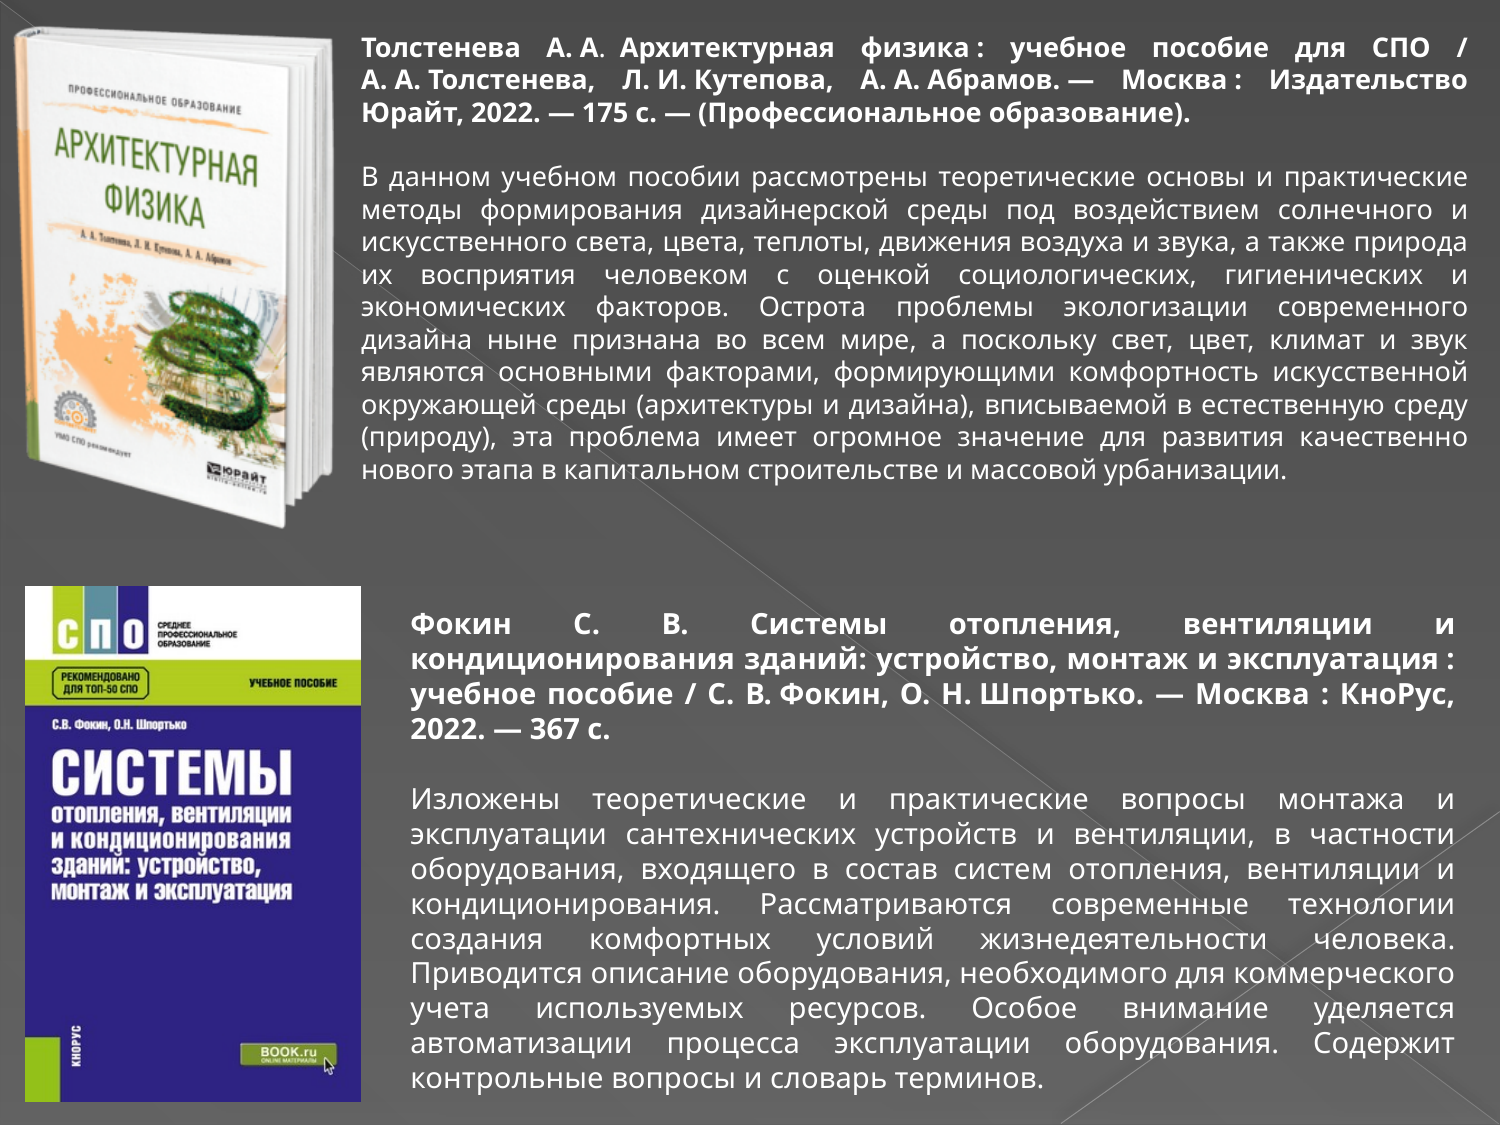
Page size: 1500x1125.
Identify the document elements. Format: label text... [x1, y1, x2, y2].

picture [1, 0, 347, 551]
text_box Толстенева А. А. Архитектурная физика : учебное пособие для СПО / А. А. Толстенева, Л. И. Кутепова, А. А. Абрамов. — Москва : Издательство Юрайт, 2022. — 175 с. — (Профессиональное образование). В данном учебном пособии рассмотрены теоретические основы и практические методы формирования дизайнерской среды под воздействием солнечного и искусственного света, цвета, теплоты, движения воздуха и звука, а также природа их восприятия человеком с оценкой социологических, гигиенических и экономических факторов. Острота проблемы экологизации современного дизайна ныне признана во всем мире, а поскольку свет, цвет, климат и звук являются основными факторами, формирующими комфортность искусственной окружающей среды (архитектуры и дизайна), вписываемой в естественную среду (природу), эта проблема имеет огромное значение для развития качественно нового этапа в капитальном строительстве и массовой урбанизации. [349, 22, 1483, 492]
picture [25, 585, 361, 1102]
text_box Фокин С. В. Системы отопления, вентиляции и кондиционирования зданий: устройство, монтаж и эксплуатация : учебное пособие / С. В. Фокин, О. Н. Шпортько. — Москва : КноРус, 2022. — 367 с. Изложены теоретические и практические вопросы монтажа и эксплуатации сантехнических устройств и вентиляции, в частности оборудования, входящего в состав систем отопления, вентиляции и кондиционирования. Рассматриваются современные технологии создания комфортных условий жизнедеятельности человека. Приводится описание оборудования, необходимого для коммерческого учета используемых ресурсов. Особое внимание уделяется автоматизации процесса эксплуатации оборудования. Содержит контрольные вопросы и словарь терминов. [395, 597, 1471, 1103]
